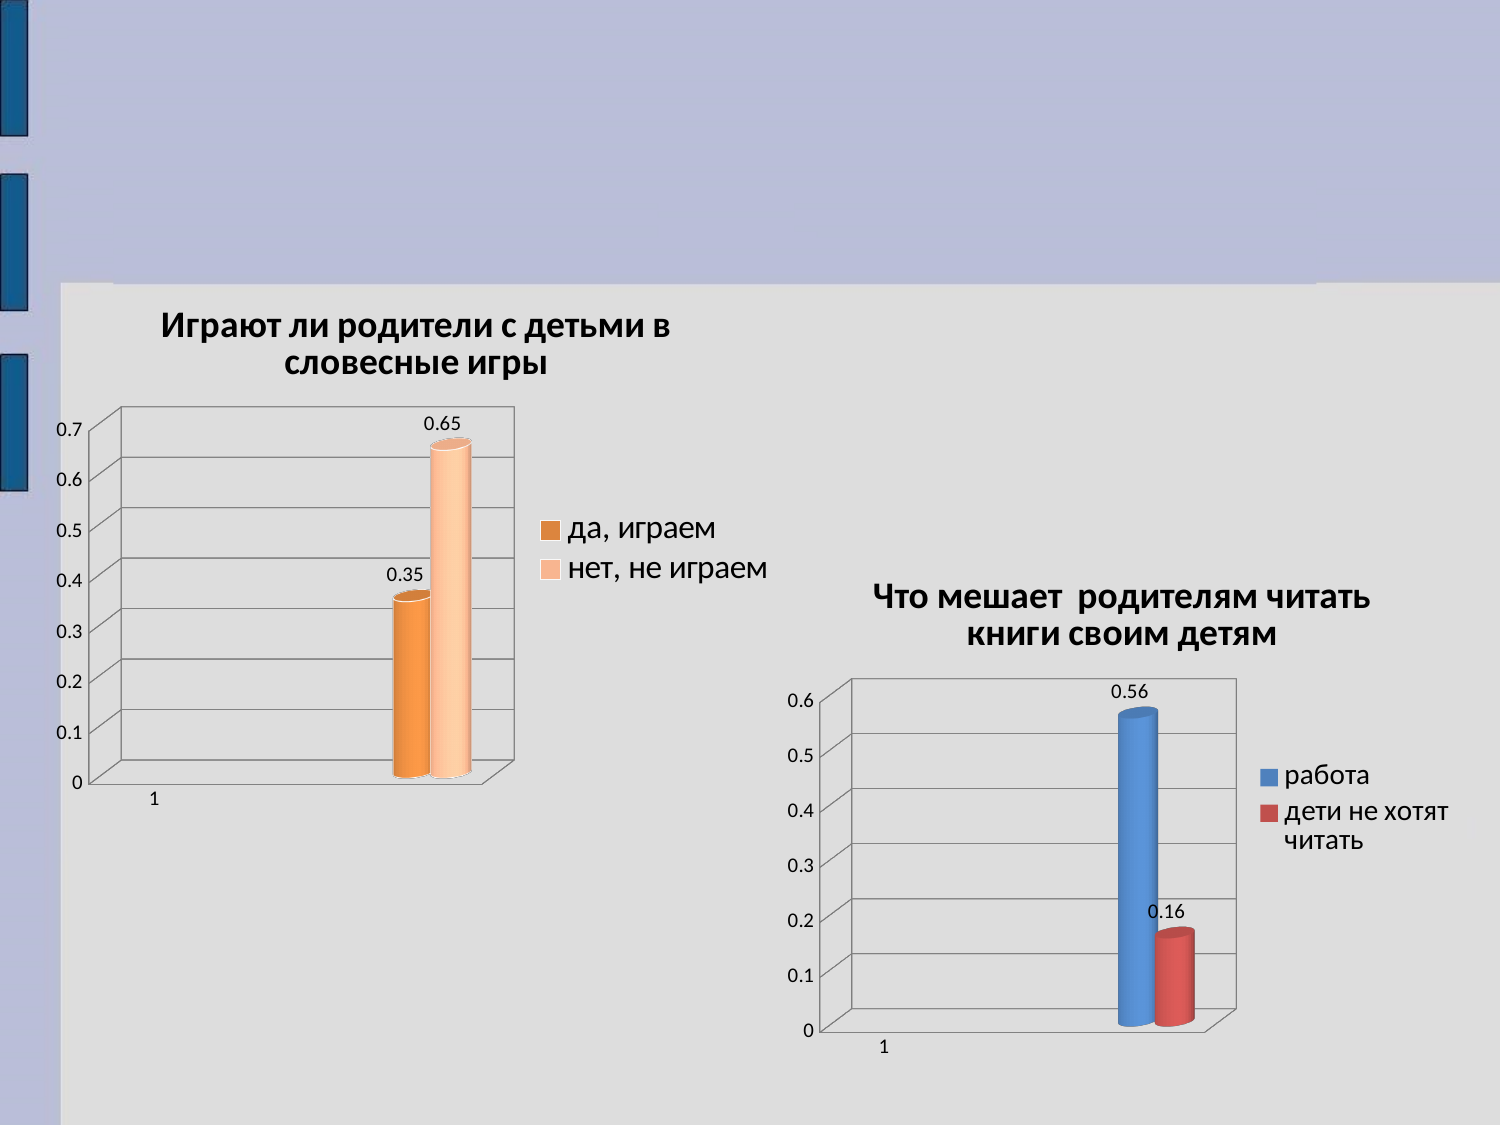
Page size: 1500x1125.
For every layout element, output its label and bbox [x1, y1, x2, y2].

chart [40, 278, 1471, 1071]
picture [0, 0, 1500, 1125]
